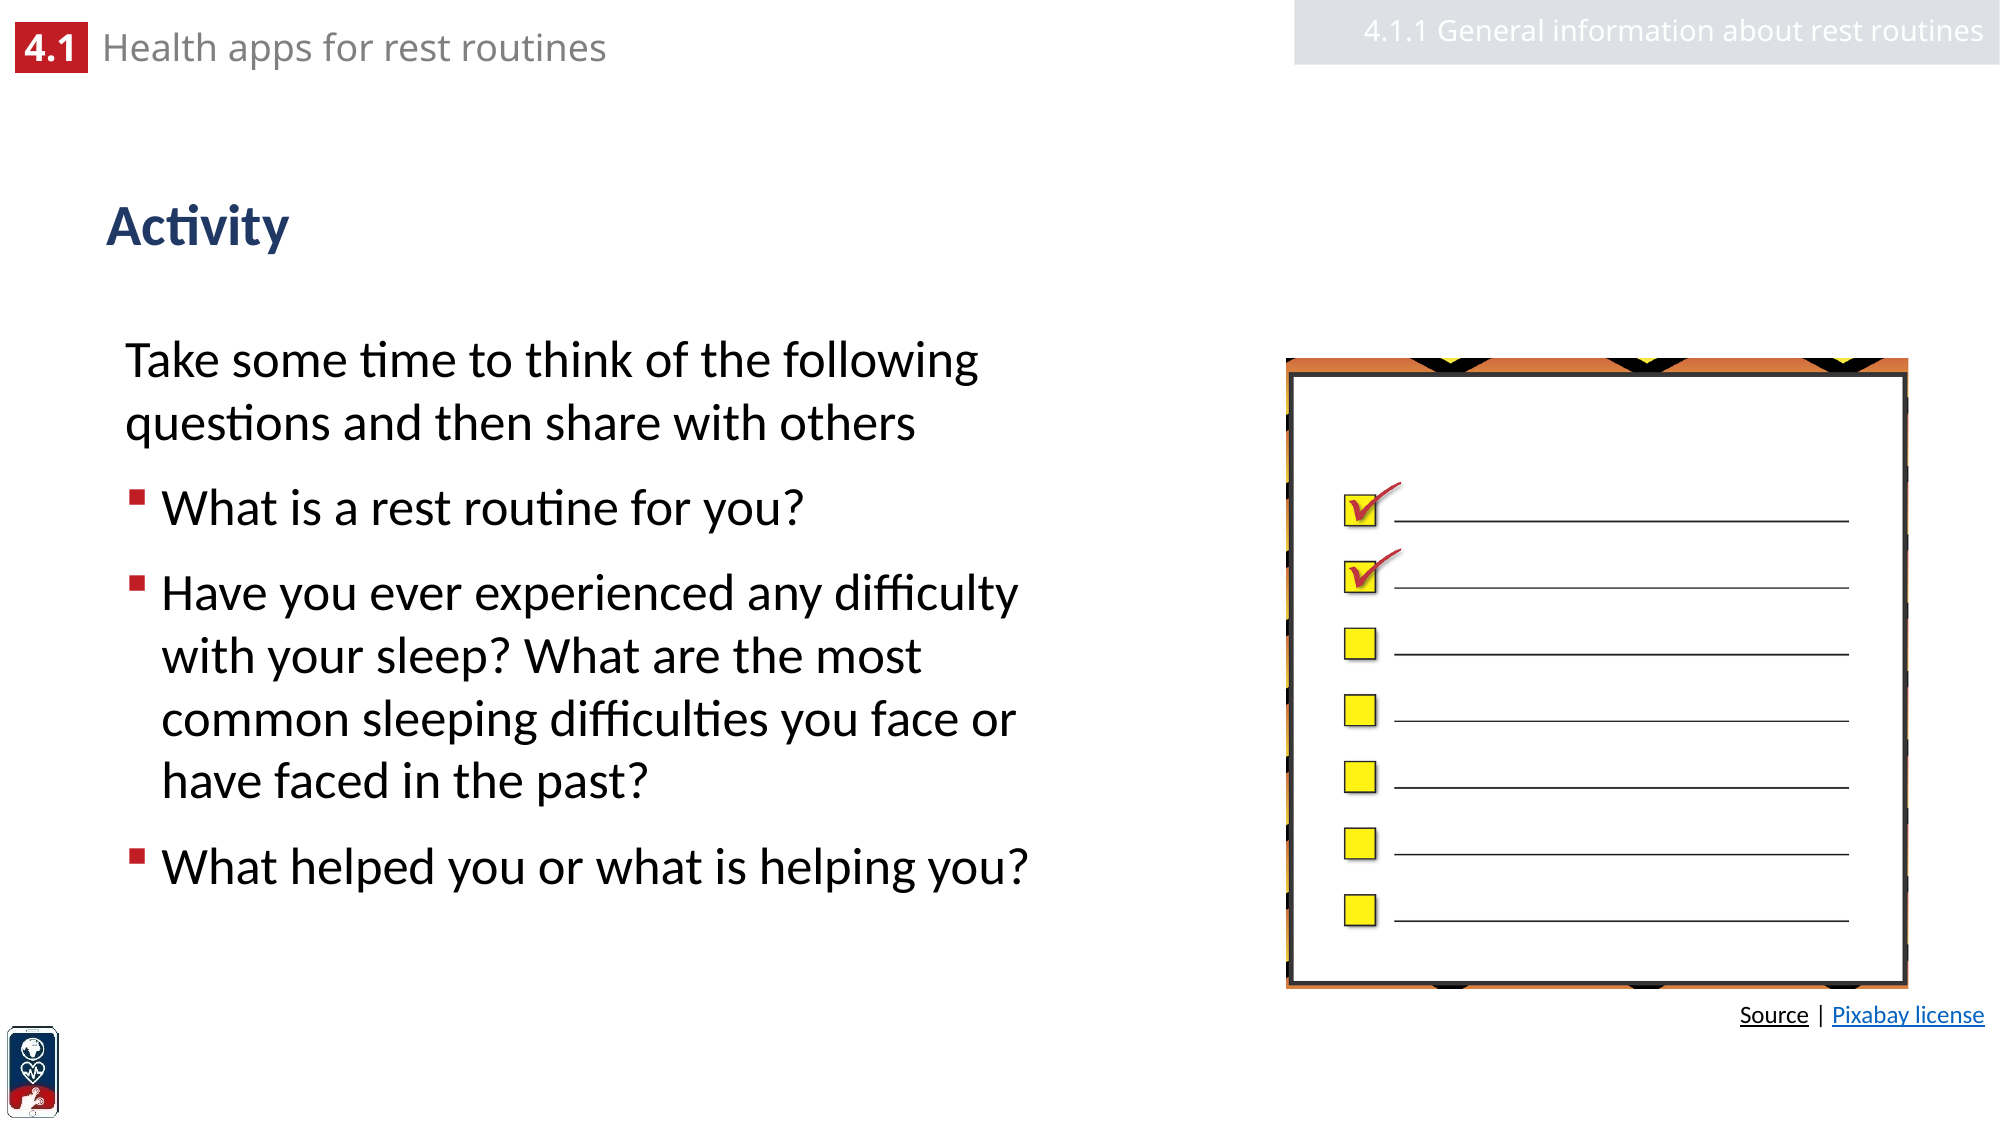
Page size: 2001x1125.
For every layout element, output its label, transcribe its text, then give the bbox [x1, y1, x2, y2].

text_box Source | Pixabay license [1604, 991, 2000, 1036]
text_box 4.1.1 General information about rest routines [1294, 0, 2000, 65]
title Activity [91, 177, 1906, 277]
list Take some time to think of the following questions and then share with others What is a rest routine for you? Have you ever experienced any difficulty with your sleep? What are the most common sleeping difficulties you face or have faced in the past? What helped you or what is helping you? [110, 317, 1062, 948]
picture [7, 1026, 59, 1118]
picture [1286, 358, 1909, 989]
